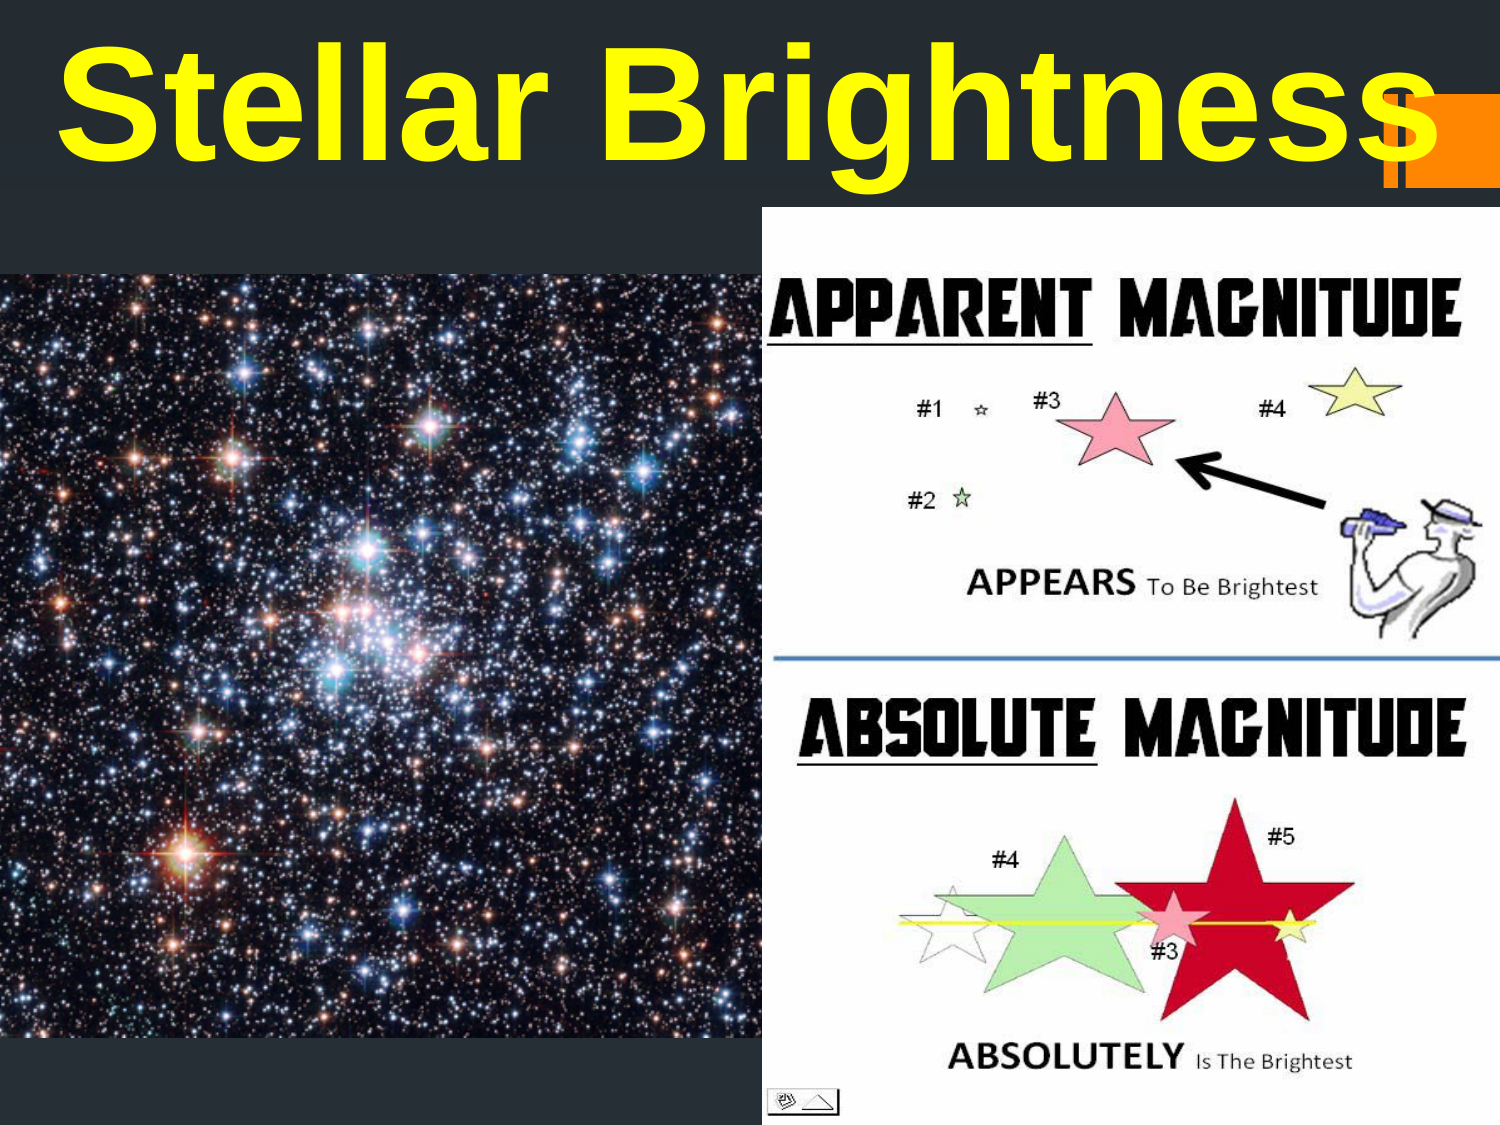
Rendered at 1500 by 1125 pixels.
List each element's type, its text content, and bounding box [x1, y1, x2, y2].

text_box Stellar Brightness [0, 0, 1500, 200]
picture [0, 207, 1500, 1125]
